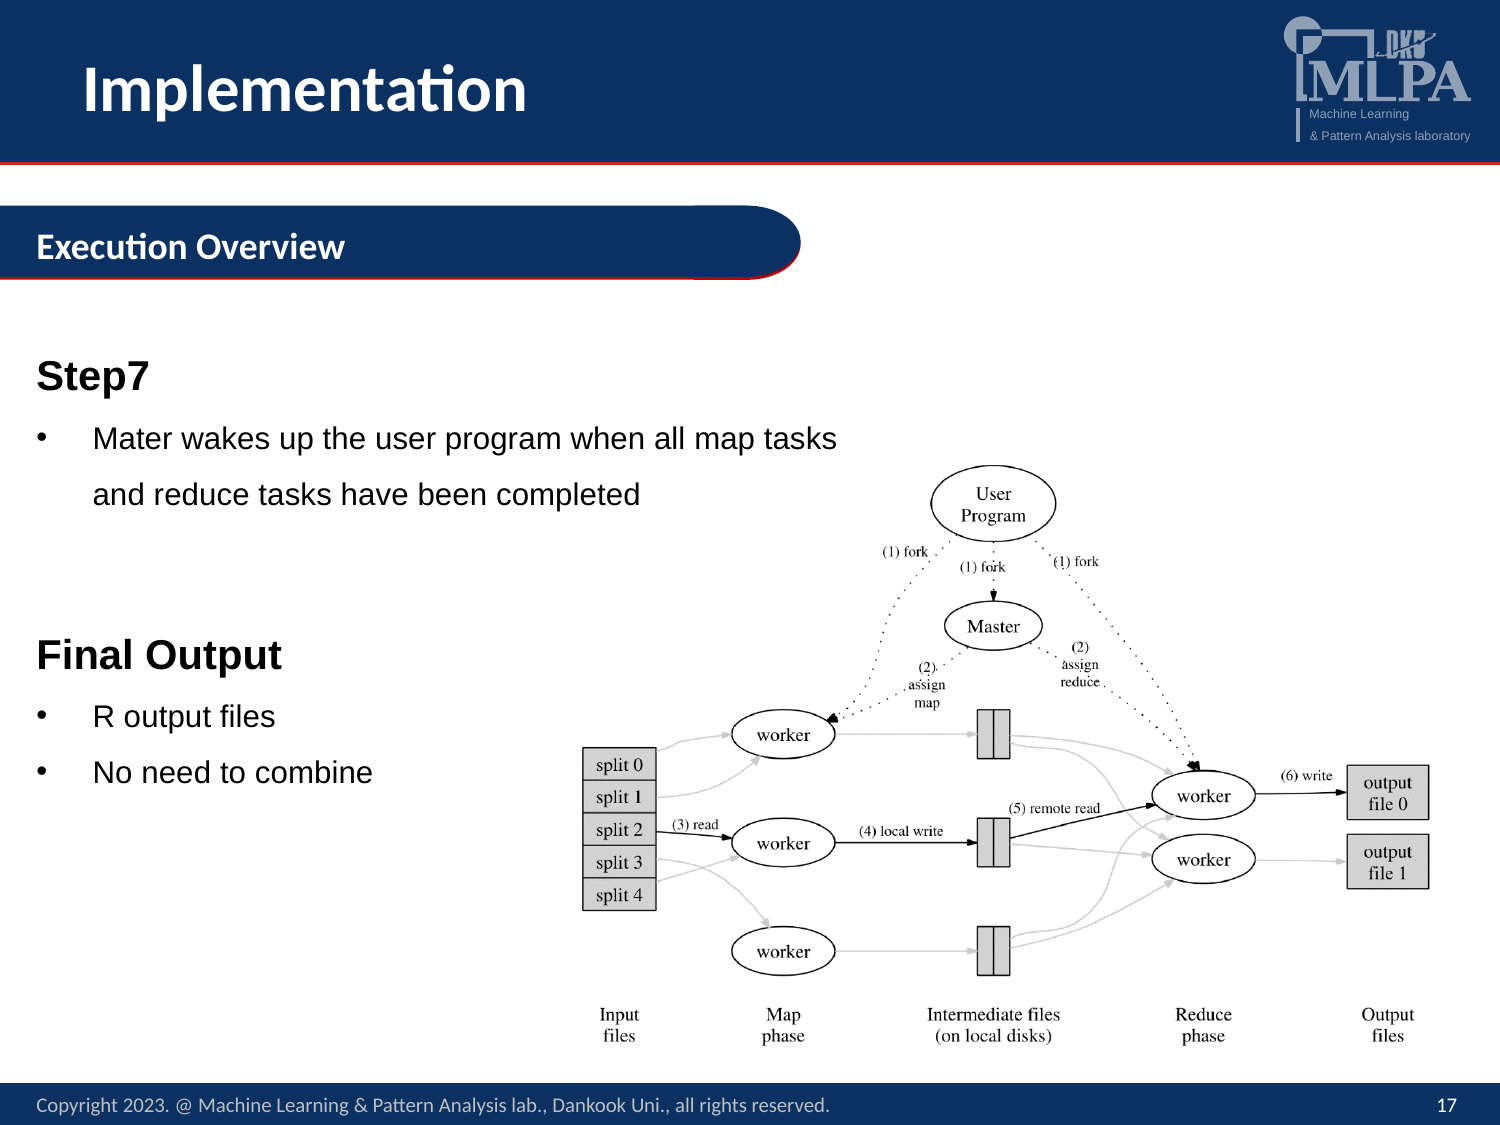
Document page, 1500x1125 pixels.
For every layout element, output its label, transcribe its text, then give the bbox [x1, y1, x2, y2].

footer Copyright 2023. @ Machine Learning & Pattern Analysis lab., Dankook Uni., all rights reserved. [21, 1073, 850, 1125]
picture [525, 440, 1479, 1074]
title Implementation [67, 23, 1286, 134]
text_box Step7 Mater wakes up the user program when all map tasks and reduce tasks have been completed [21, 316, 899, 519]
slide_number 17 [1368, 1084, 1473, 1125]
text_box Final Output R output files No need to combine [21, 594, 525, 798]
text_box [0, 205, 801, 280]
